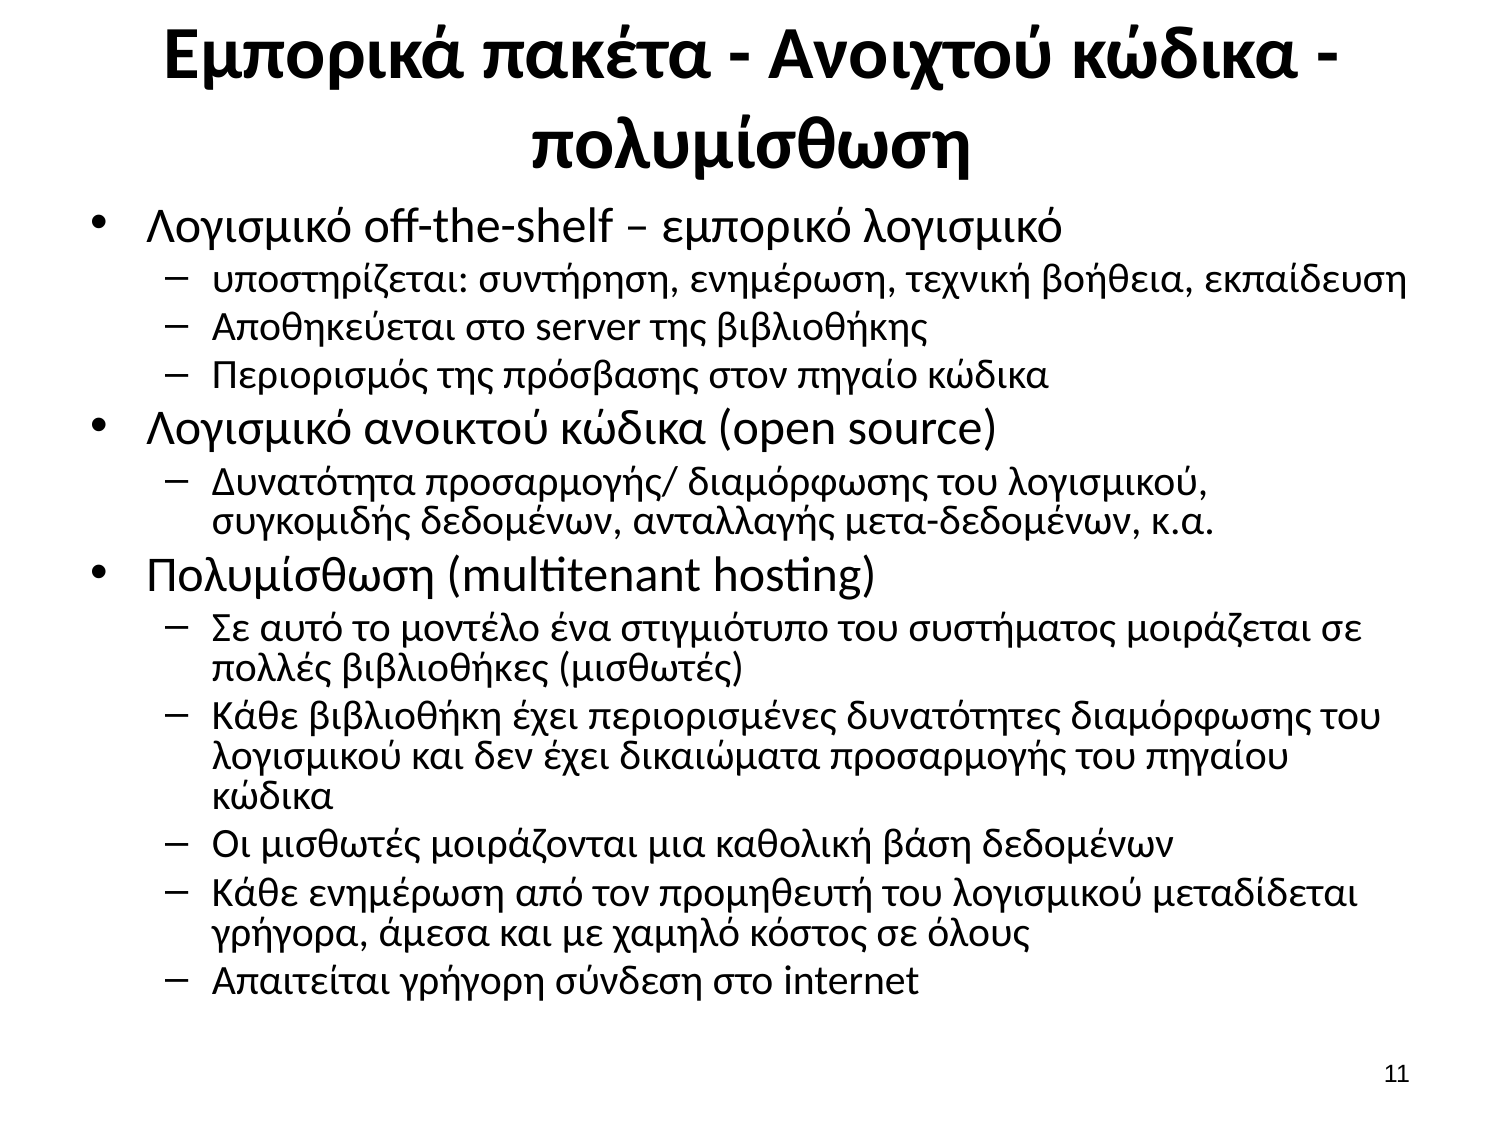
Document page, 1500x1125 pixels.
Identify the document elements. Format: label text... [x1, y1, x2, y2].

title Εμπορικά πακέτα - Ανοιχτού κώδικα - πολυμίσθωση [76, 18, 1428, 169]
list Λογισμικό off-the-shelf – εμπορικό λογισμικό υποστηρίζεται: συντήρηση, ενημέρωση, τεχνική βοήθεια, εκπαίδευση Αποθηκεύεται στο server της βιβλιοθήκης Περιορισμός της πρόσβασης στον πηγαίο κώδικα Λογισμικό ανοικτού κώδικα (open source) Δυνατότητα προσαρμογής/ διαμόρφωσης του λογισμικού, συγκομιδής δεδομένων, ανταλλαγής μετα-δεδομένων, κ.α. Πολυμίσθωση (multitenant hosting) Σε αυτό το μοντέλο ένα στιγμιότυπο του συστήματος μοιράζεται σε πολλές βιβλιοθήκες (μισθωτές) Κάθε βιβλιοθήκη έχει περιορισμένες δυνατότητες διαμόρφωσης του λογισμικού και δεν έχει δικαιώματα προσαρμογής του πηγαίου κώδικα Οι μισθωτές μοιράζονται μια καθολική βάση δεδομένων Κάθε ενημέρωση από τον προμηθευτή του λογισμικού μεταδίδεται γρήγορα, άμεσα και με χαμηλό κόστος σε όλους Απαιτείται γρήγορη σύνδεση στο internet [74, 196, 1426, 1083]
slide_number 10 [1074, 1042, 1425, 1103]
